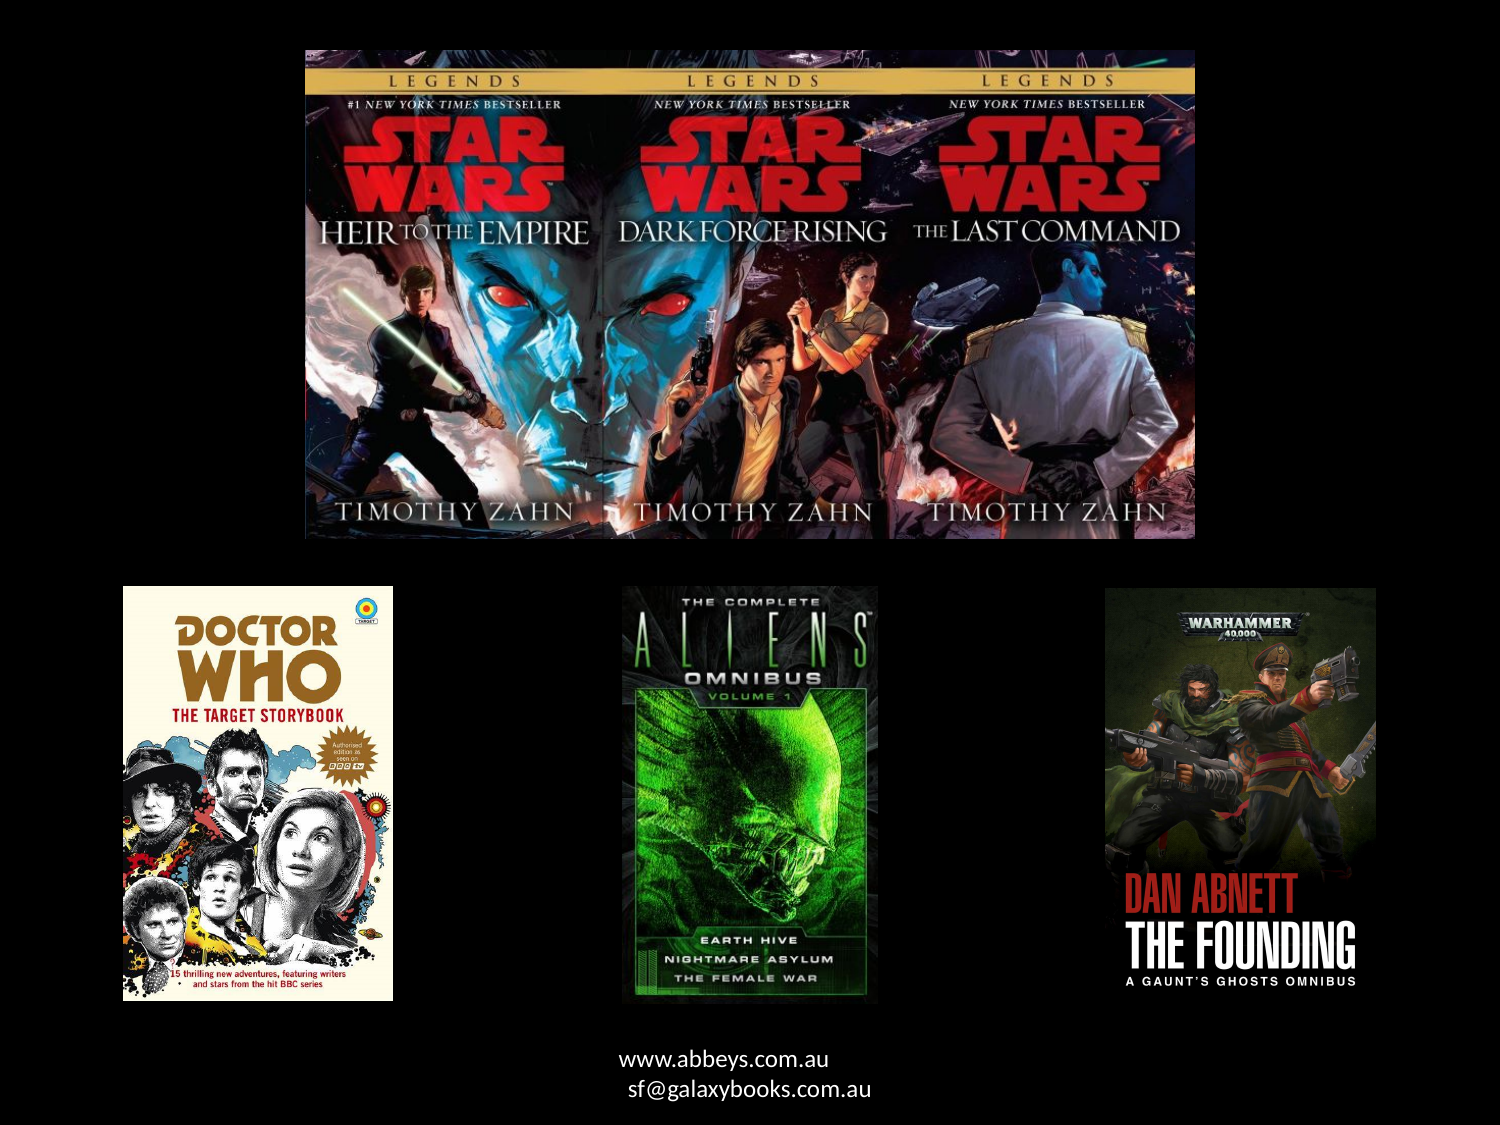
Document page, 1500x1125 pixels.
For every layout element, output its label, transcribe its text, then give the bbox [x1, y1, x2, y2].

footer www.abbeys.com.au sf@galaxybooks.com.au [512, 1042, 988, 1103]
picture [123, 585, 394, 1001]
picture [1105, 588, 1377, 1004]
picture [305, 50, 1195, 540]
picture [622, 585, 878, 1004]
